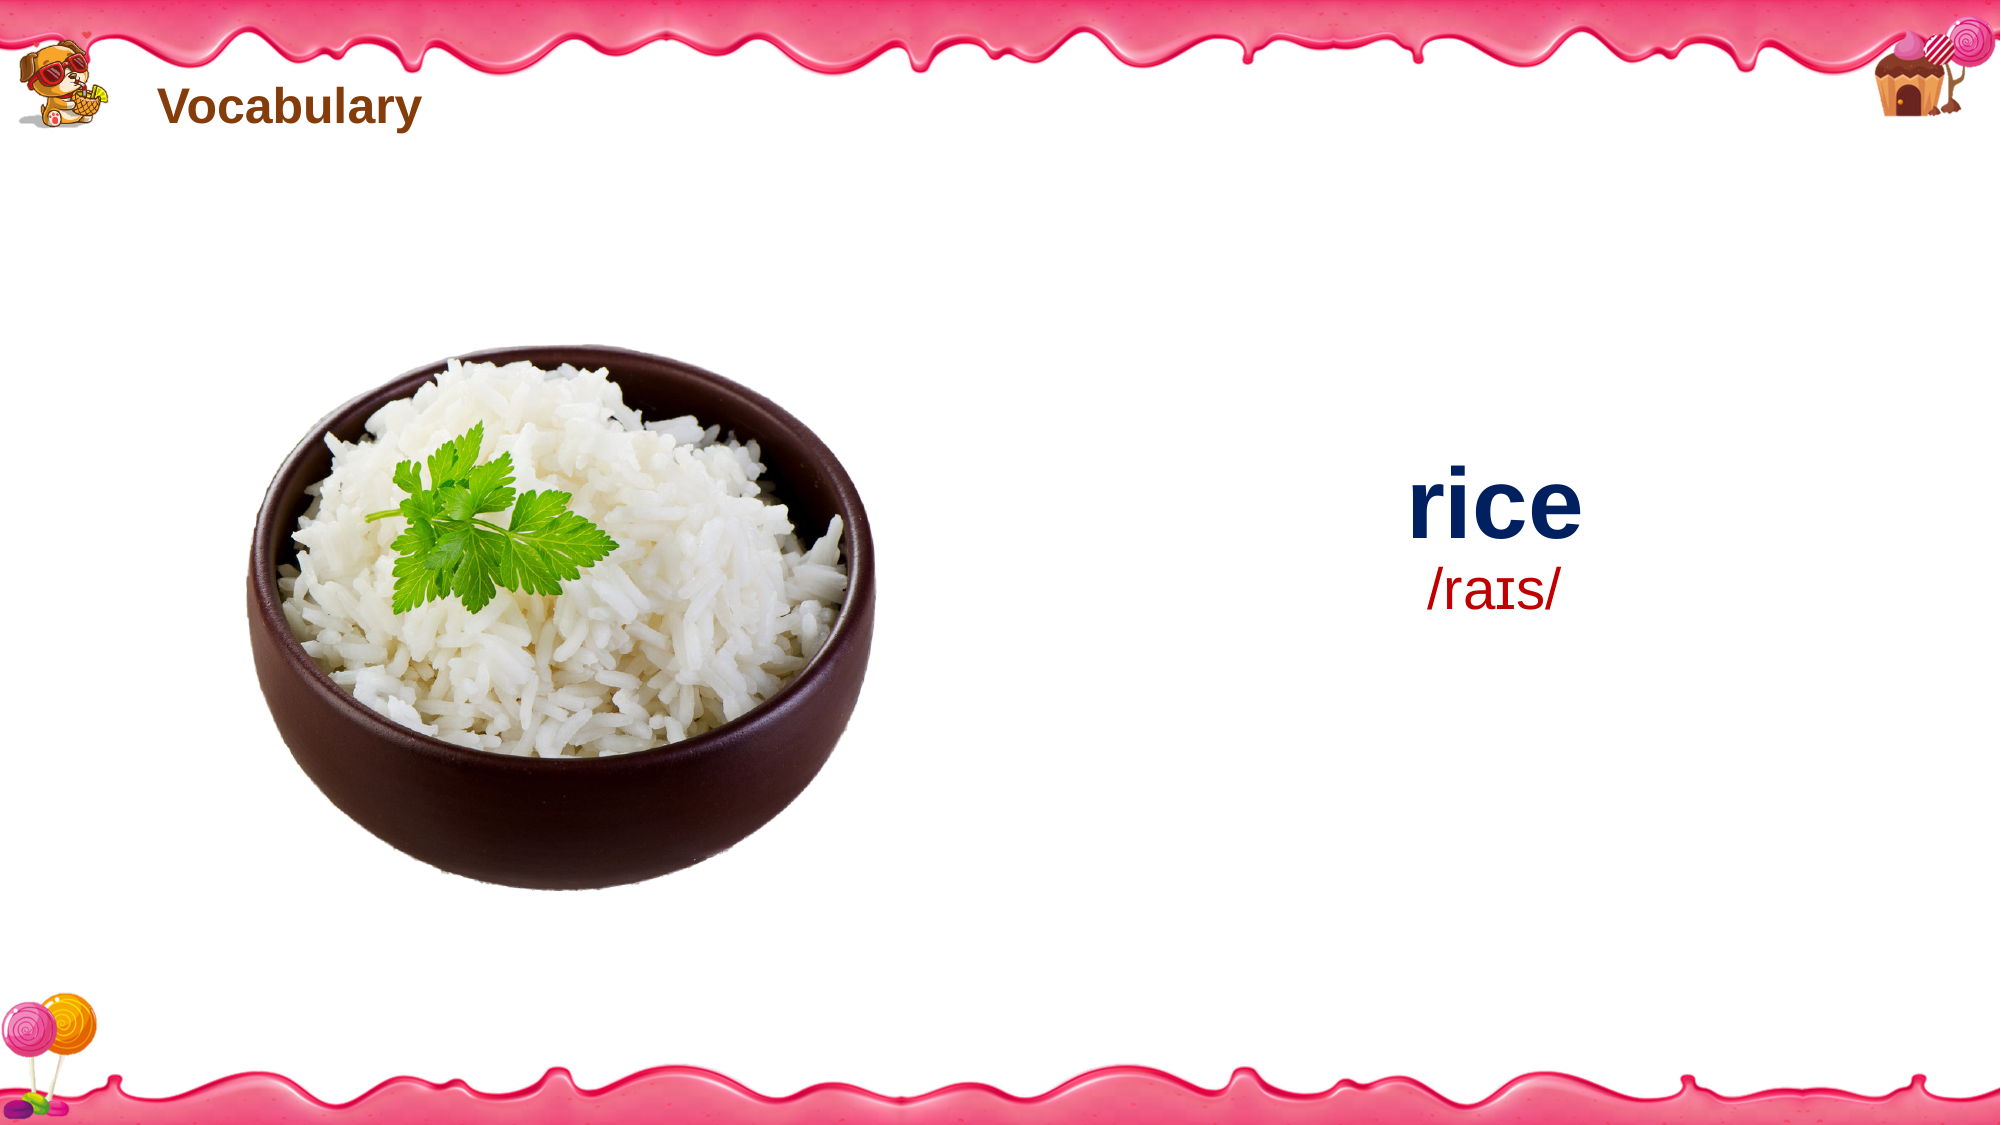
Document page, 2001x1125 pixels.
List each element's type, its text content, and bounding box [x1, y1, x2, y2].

picture [0, 0, 2000, 1125]
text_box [1155, 431, 1834, 630]
text_box Vocabulary [142, 66, 438, 142]
